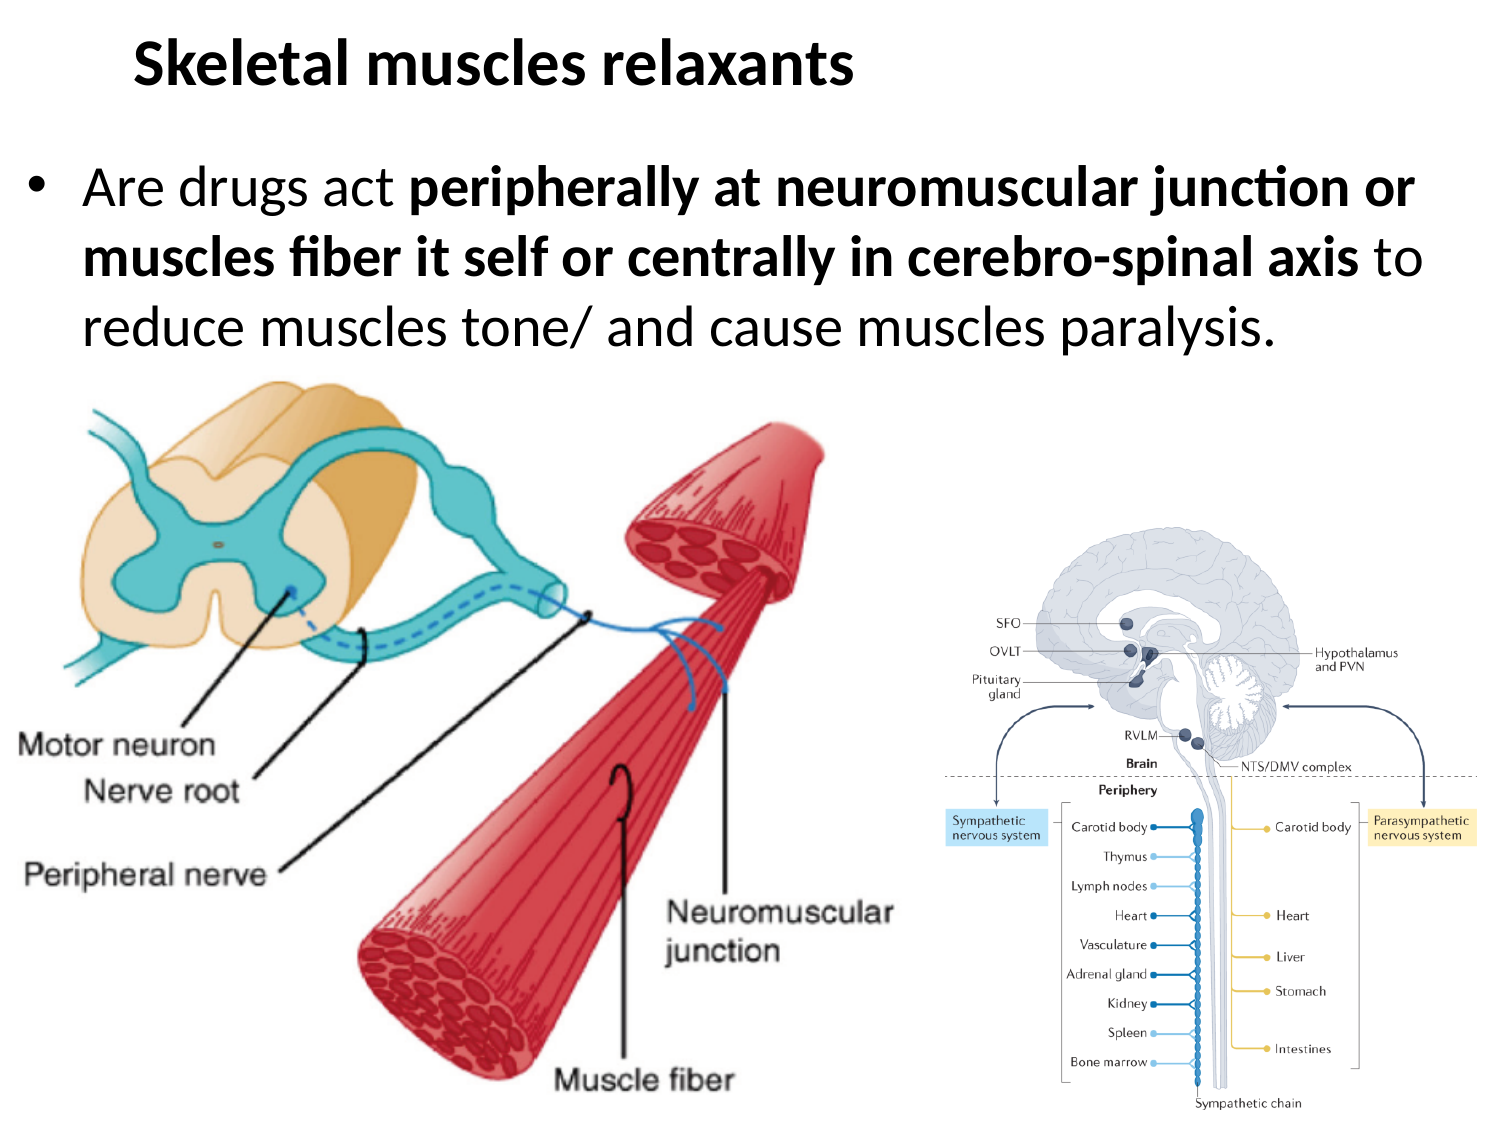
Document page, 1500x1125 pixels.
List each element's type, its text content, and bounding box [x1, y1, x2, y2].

title Skeletal muscles relaxants [82, 0, 891, 118]
list Are drugs act peripherally at neuromuscular junction or muscles fiber it self or centrally in cerebro-spinal axis to reduce muscles tone/ and cause muscles paralysis. [11, 140, 1465, 375]
picture [16, 374, 903, 1117]
picture [944, 527, 1477, 1110]
